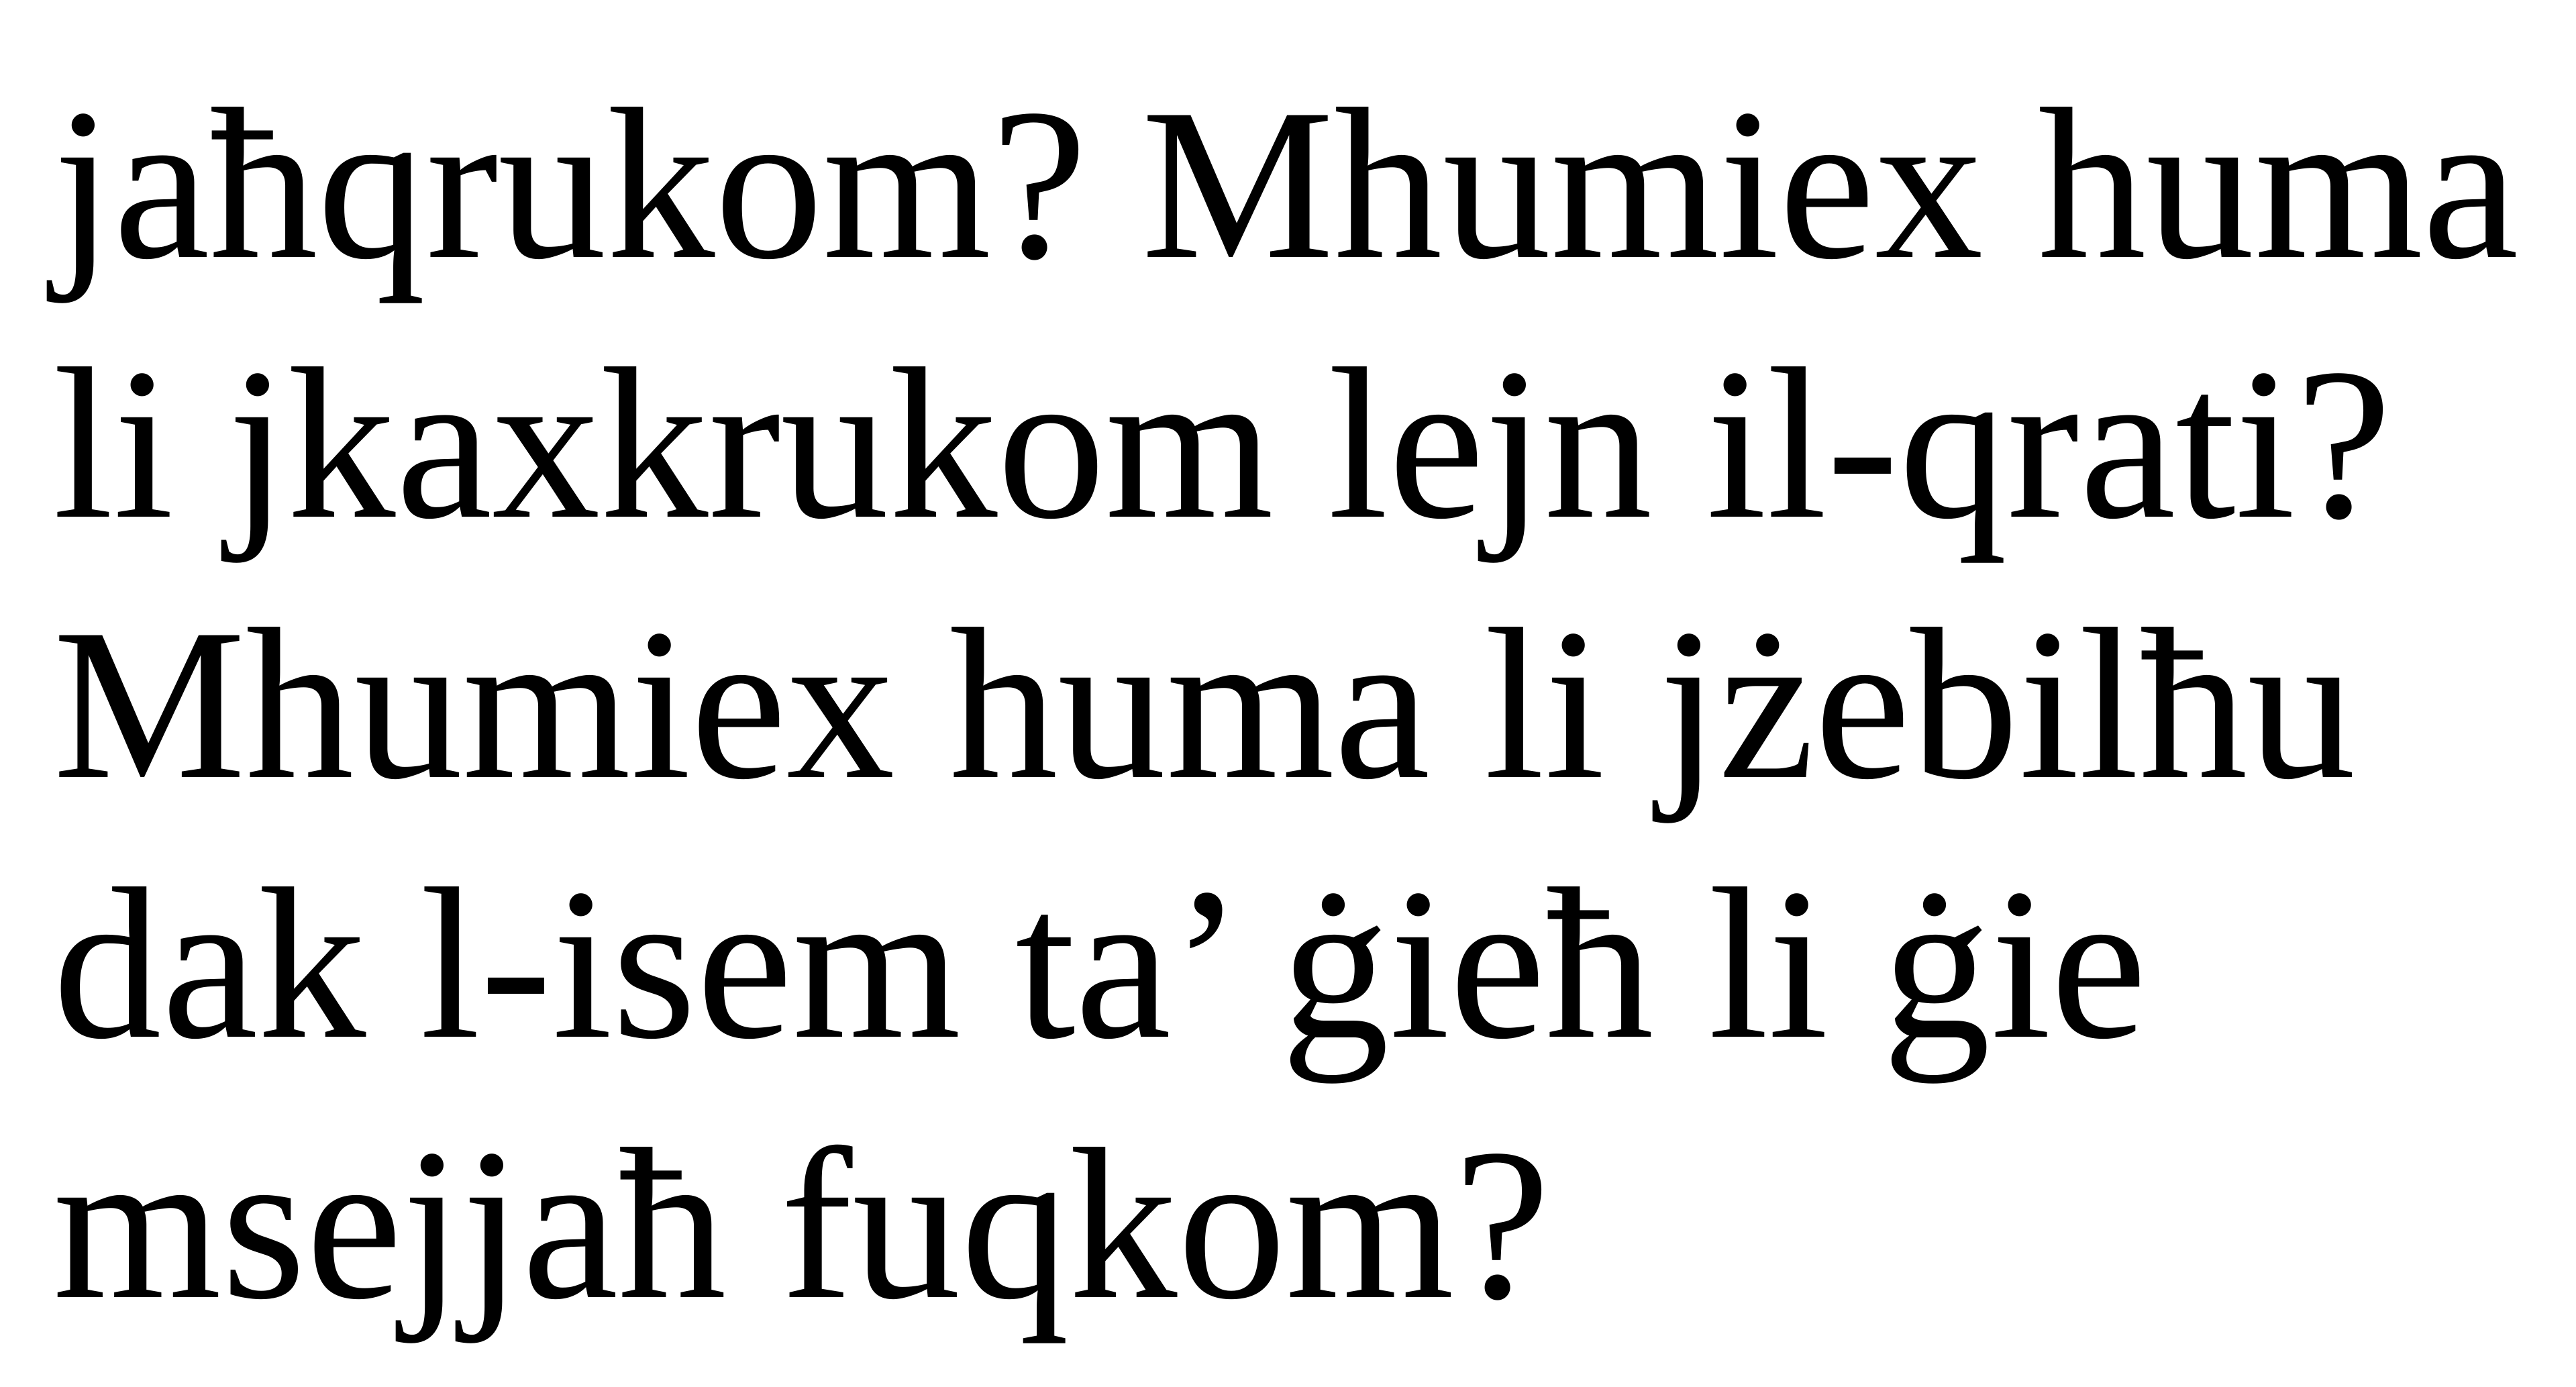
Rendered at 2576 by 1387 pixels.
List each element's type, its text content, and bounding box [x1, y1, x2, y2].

text_box jaħqrukom? Mhumiex huma li jkaxkrukom lejn il-qrati? Mhumiex huma li jżebilħu dak l-isem ta’ ġieħ li ġie msejjaħ fuqkom? [43, 36, 2532, 1346]
